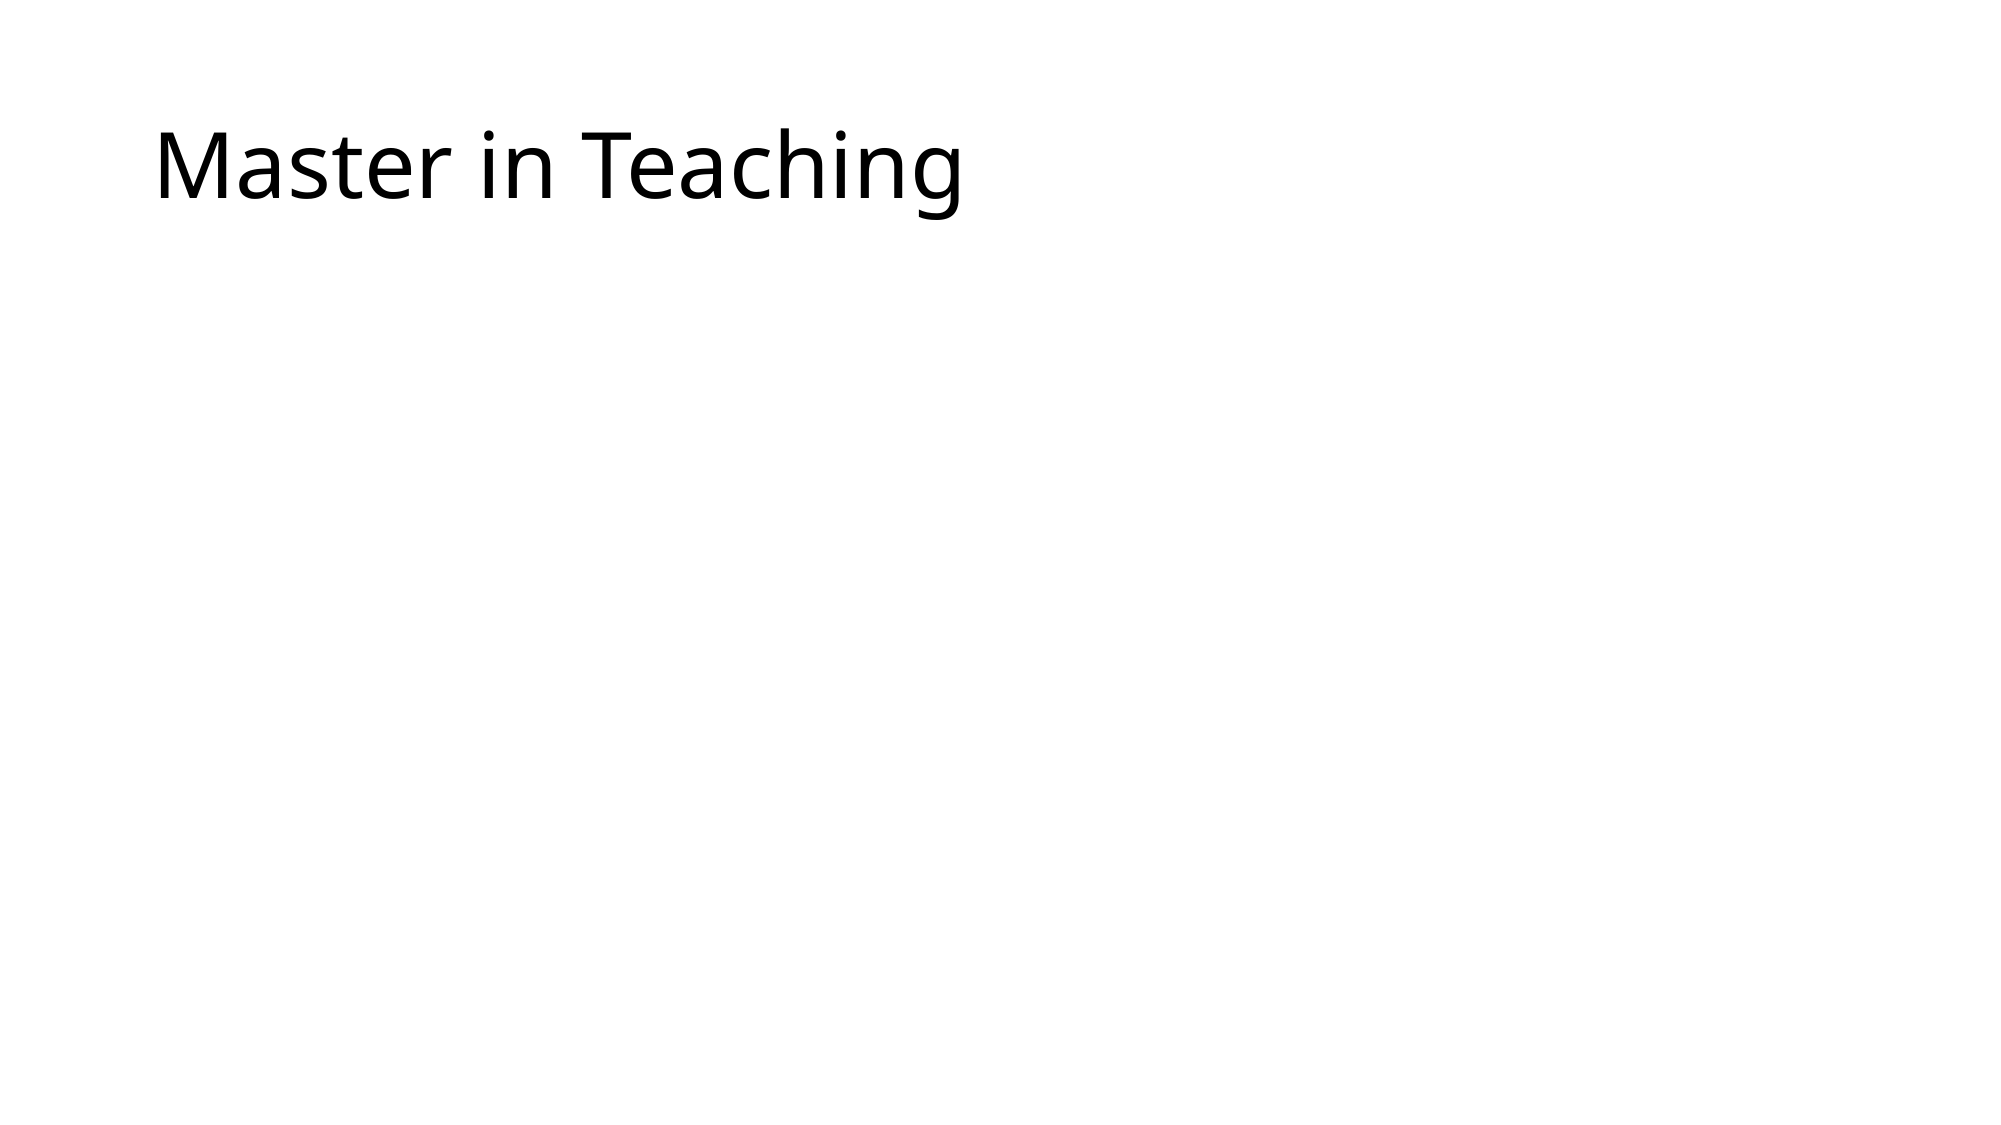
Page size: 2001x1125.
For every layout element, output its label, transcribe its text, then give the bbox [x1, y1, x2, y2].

title Master in Teaching [137, 59, 1863, 278]
